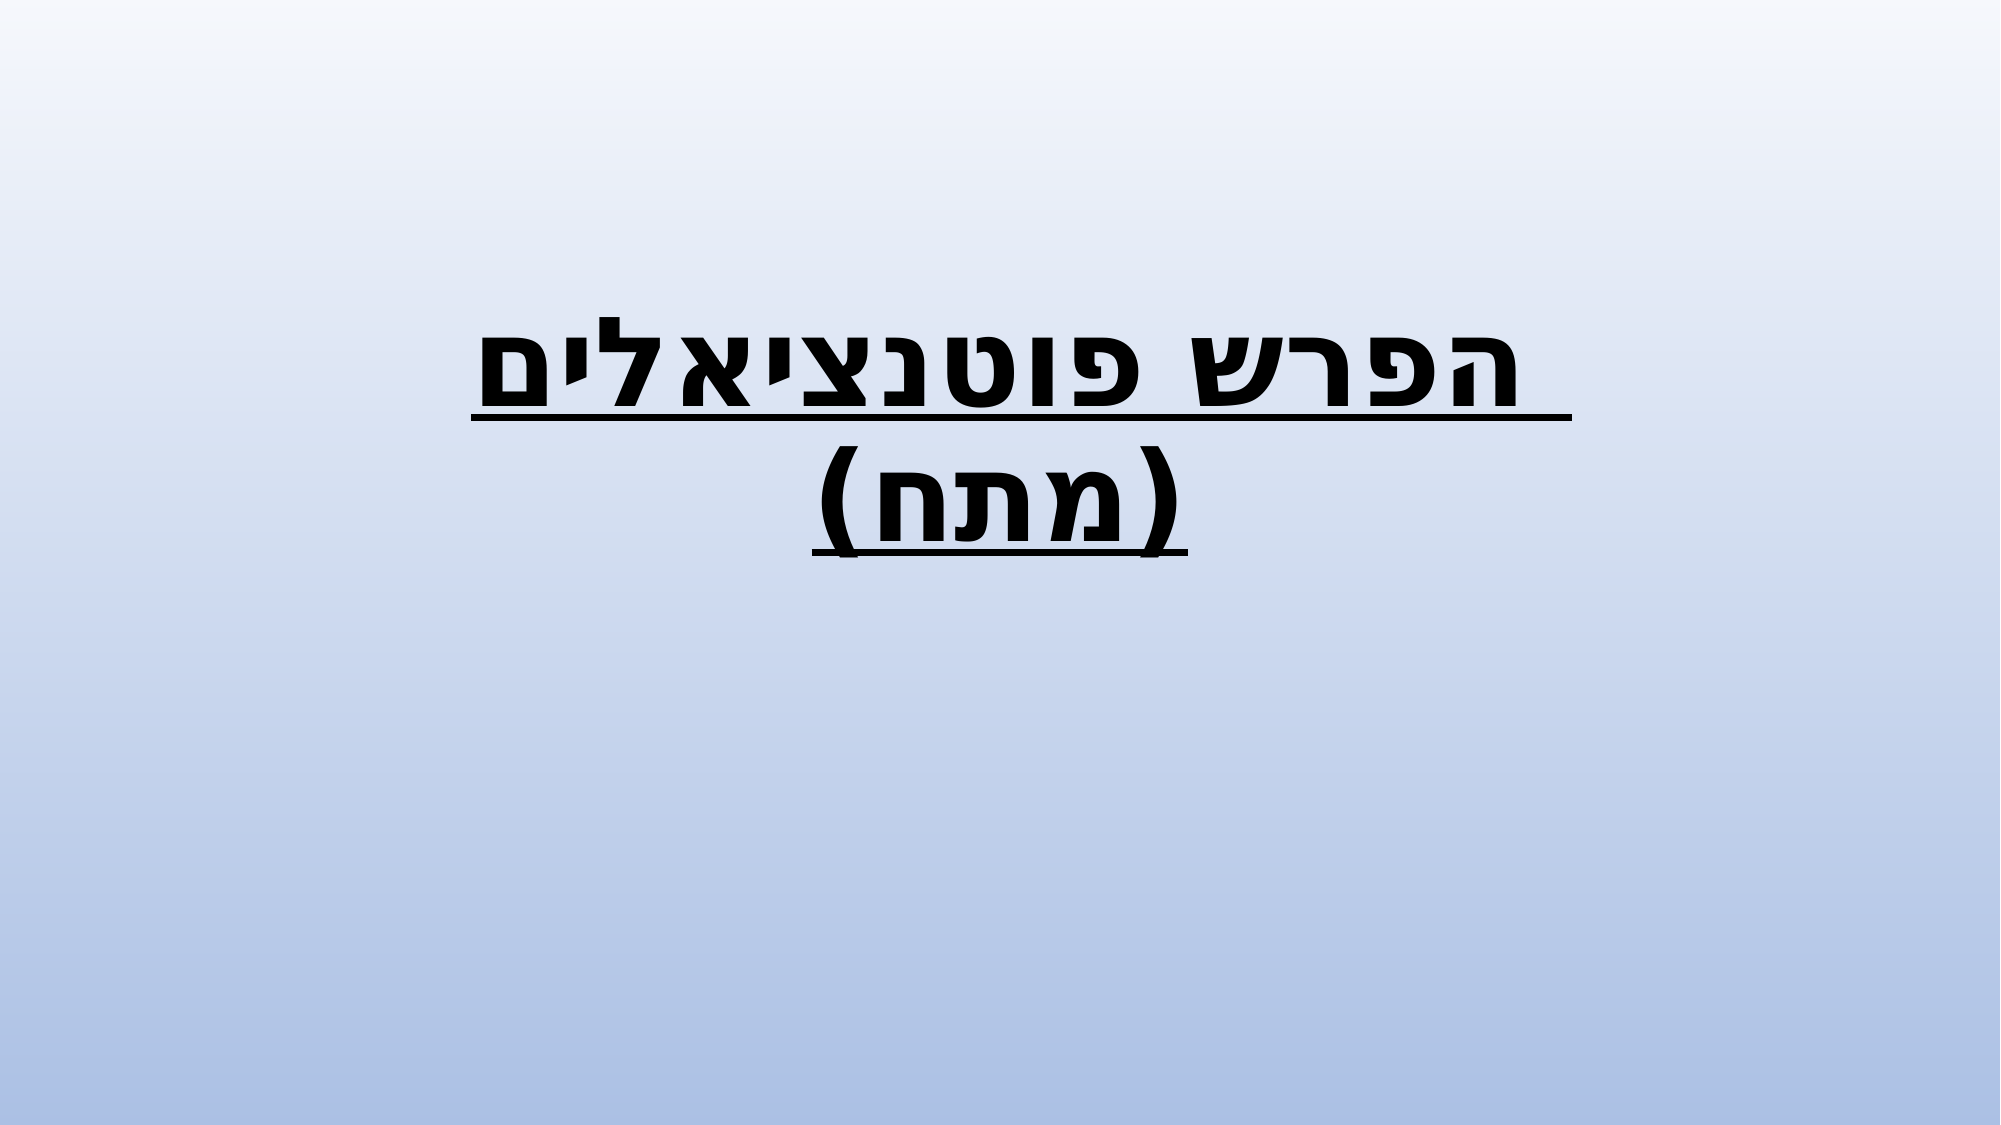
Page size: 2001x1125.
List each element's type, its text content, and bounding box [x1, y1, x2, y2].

title הפרש פוטנציאלים (מתח) [249, 184, 1750, 576]
